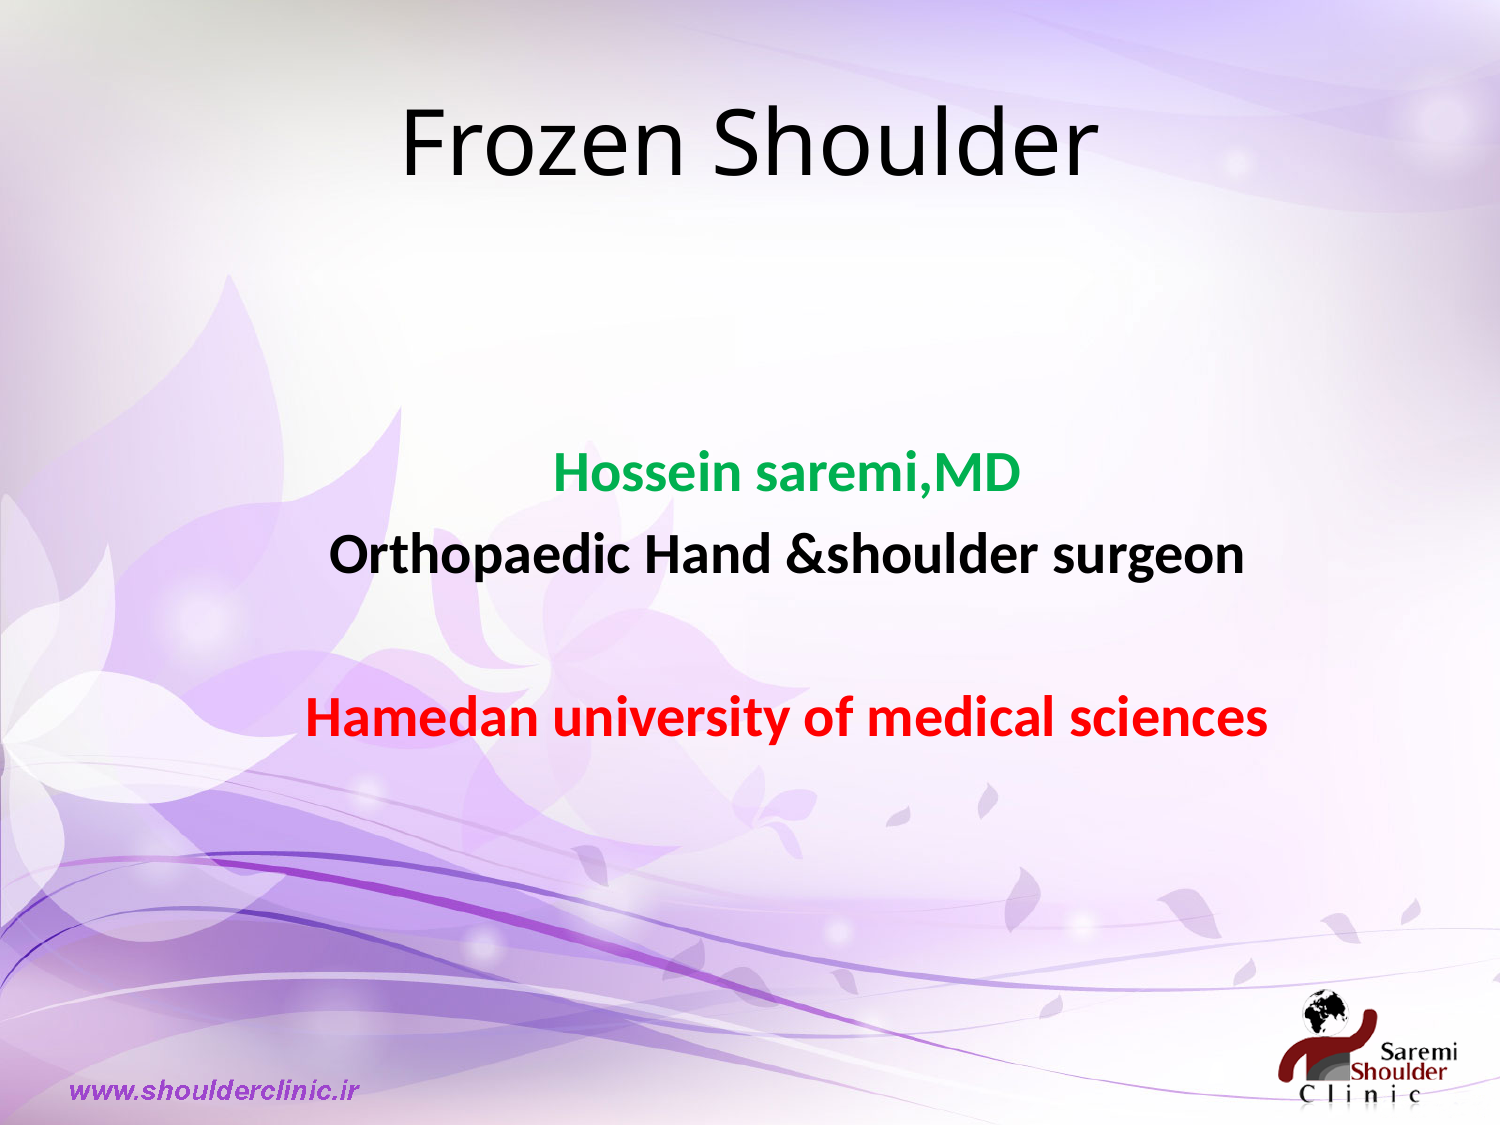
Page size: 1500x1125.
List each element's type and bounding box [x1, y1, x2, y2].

list [0, 0, 1500, 1125]
